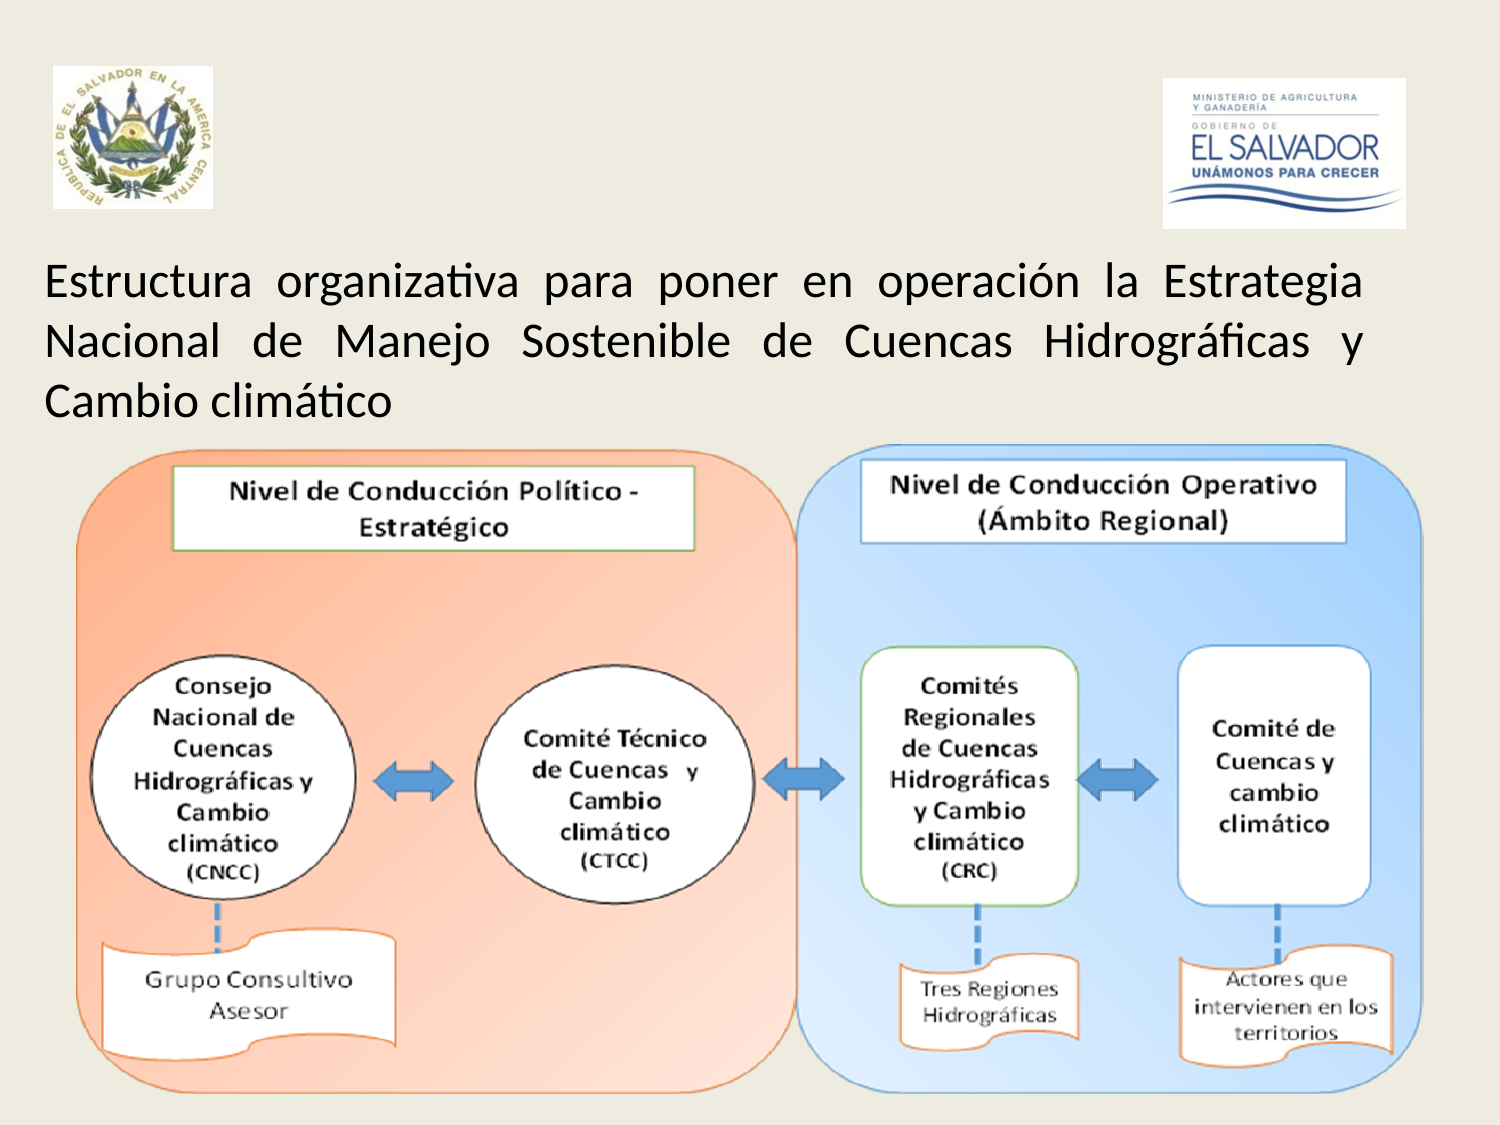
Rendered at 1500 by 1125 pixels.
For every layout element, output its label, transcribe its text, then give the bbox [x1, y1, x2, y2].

picture [52, 66, 213, 209]
picture [1163, 77, 1406, 229]
title Estructura organizativa para poner en operación la Estrategia Nacional de Manejo Sostenible de Cuencas Hidrográficas y Cambio climático [29, 243, 1380, 431]
picture [76, 444, 1424, 1095]
